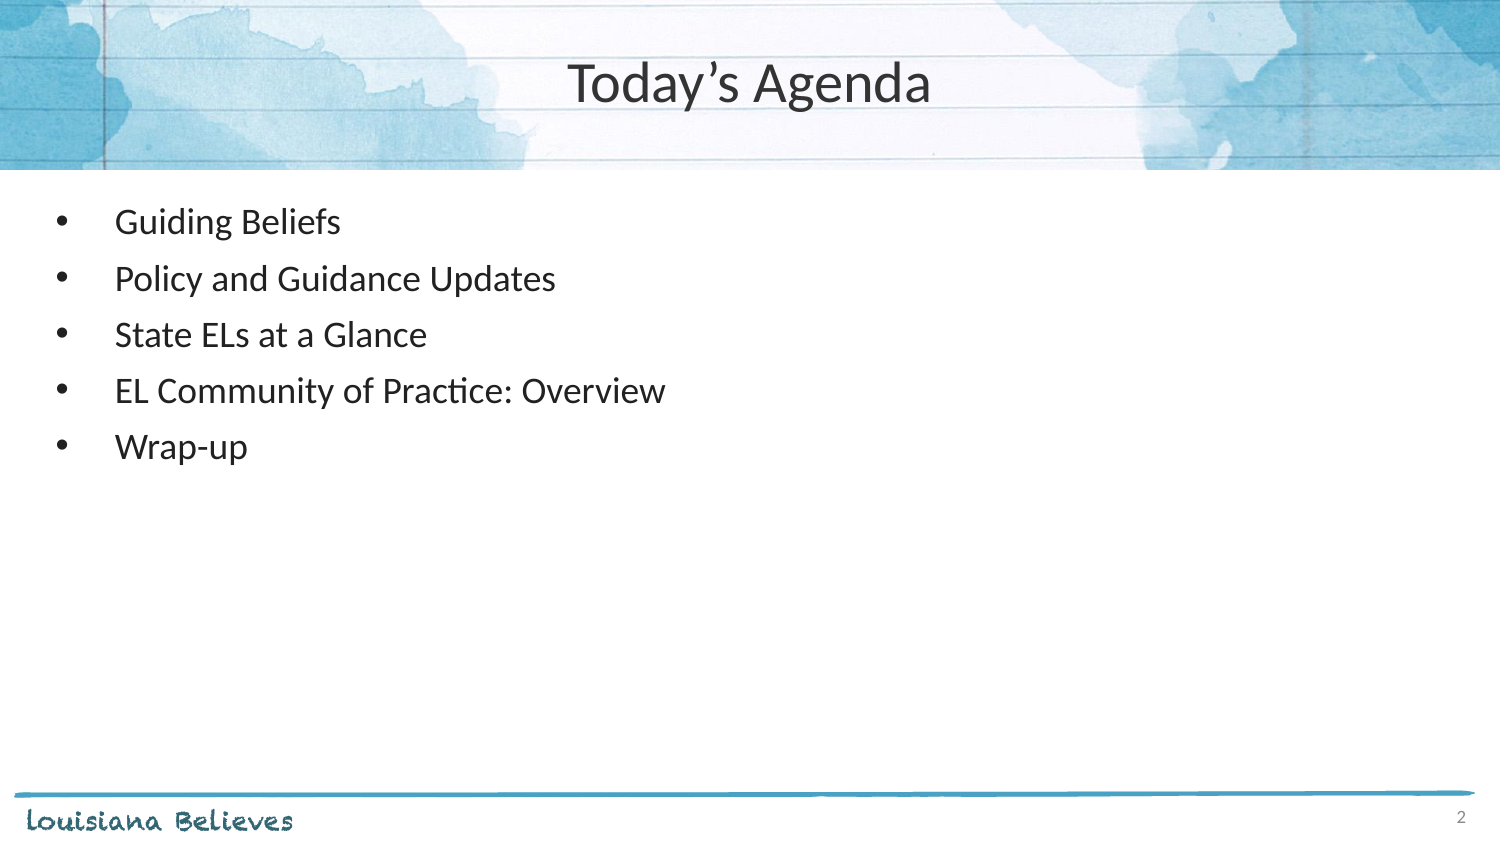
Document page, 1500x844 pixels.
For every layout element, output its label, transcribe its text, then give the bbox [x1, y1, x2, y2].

list Guiding Beliefs Policy and Guidance Updates State ELs at a Glance EL Community of Practice: Overview Wrap-up [24, 187, 1475, 769]
title Today’s Agenda [0, 0, 1500, 170]
picture [0, 786, 1488, 844]
